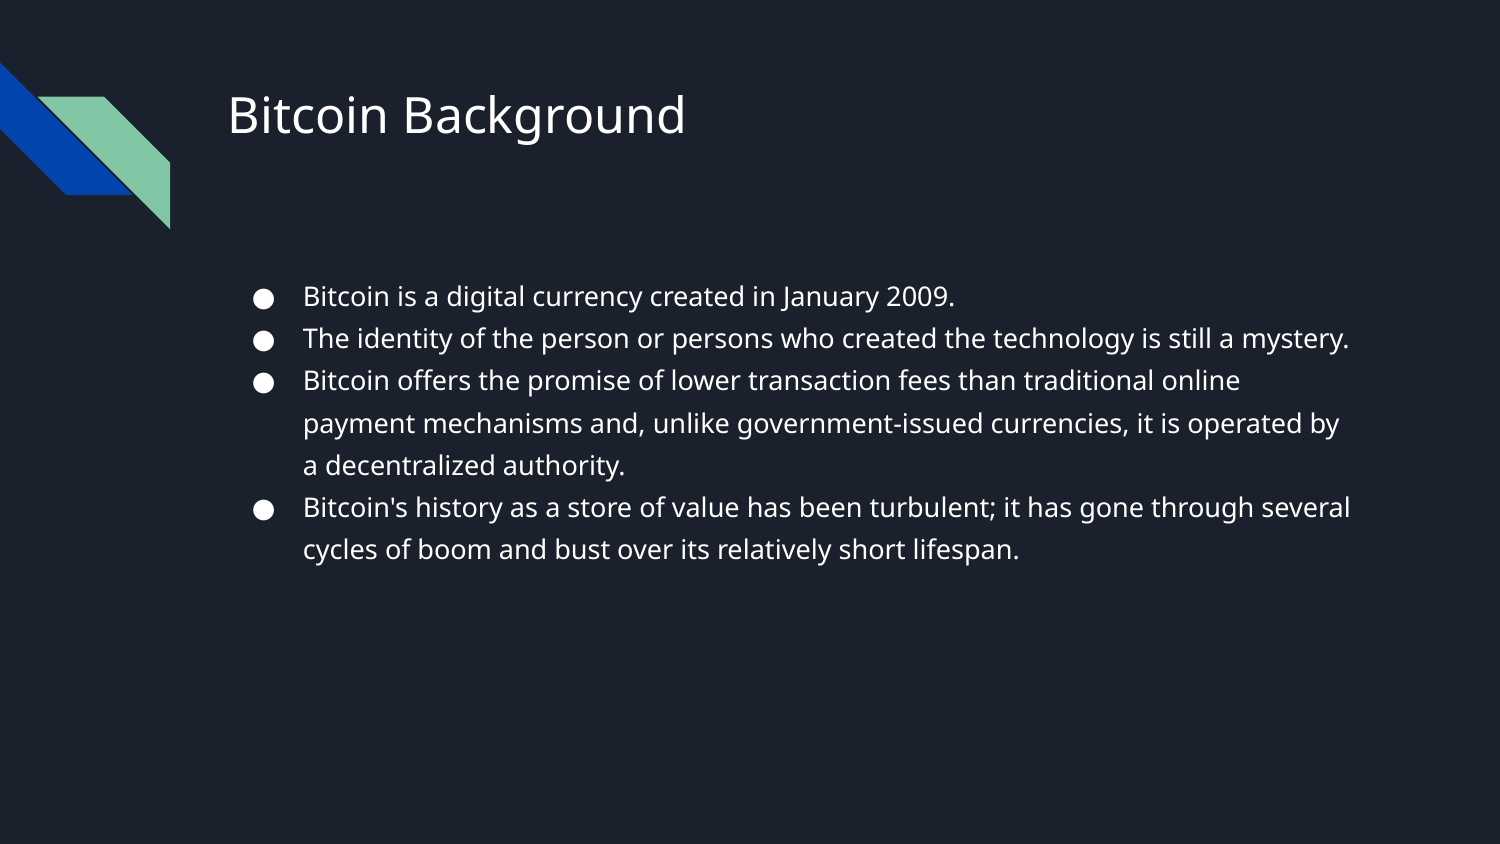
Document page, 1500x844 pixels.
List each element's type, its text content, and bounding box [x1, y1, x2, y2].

title Bitcoin Background [212, 64, 1368, 215]
list Bitcoin is a digital currency created in January 2009. The identity of the person or persons who created the technology is still a mystery. Bitcoin offers the promise of lower transaction fees than traditional online payment mechanisms and, unlike government-issued currencies, it is operated by a decentralized authority. Bitcoin's history as a store of value has been turbulent; it has gone through several cycles of boom and bust over its relatively short lifespan. [212, 257, 1368, 735]
